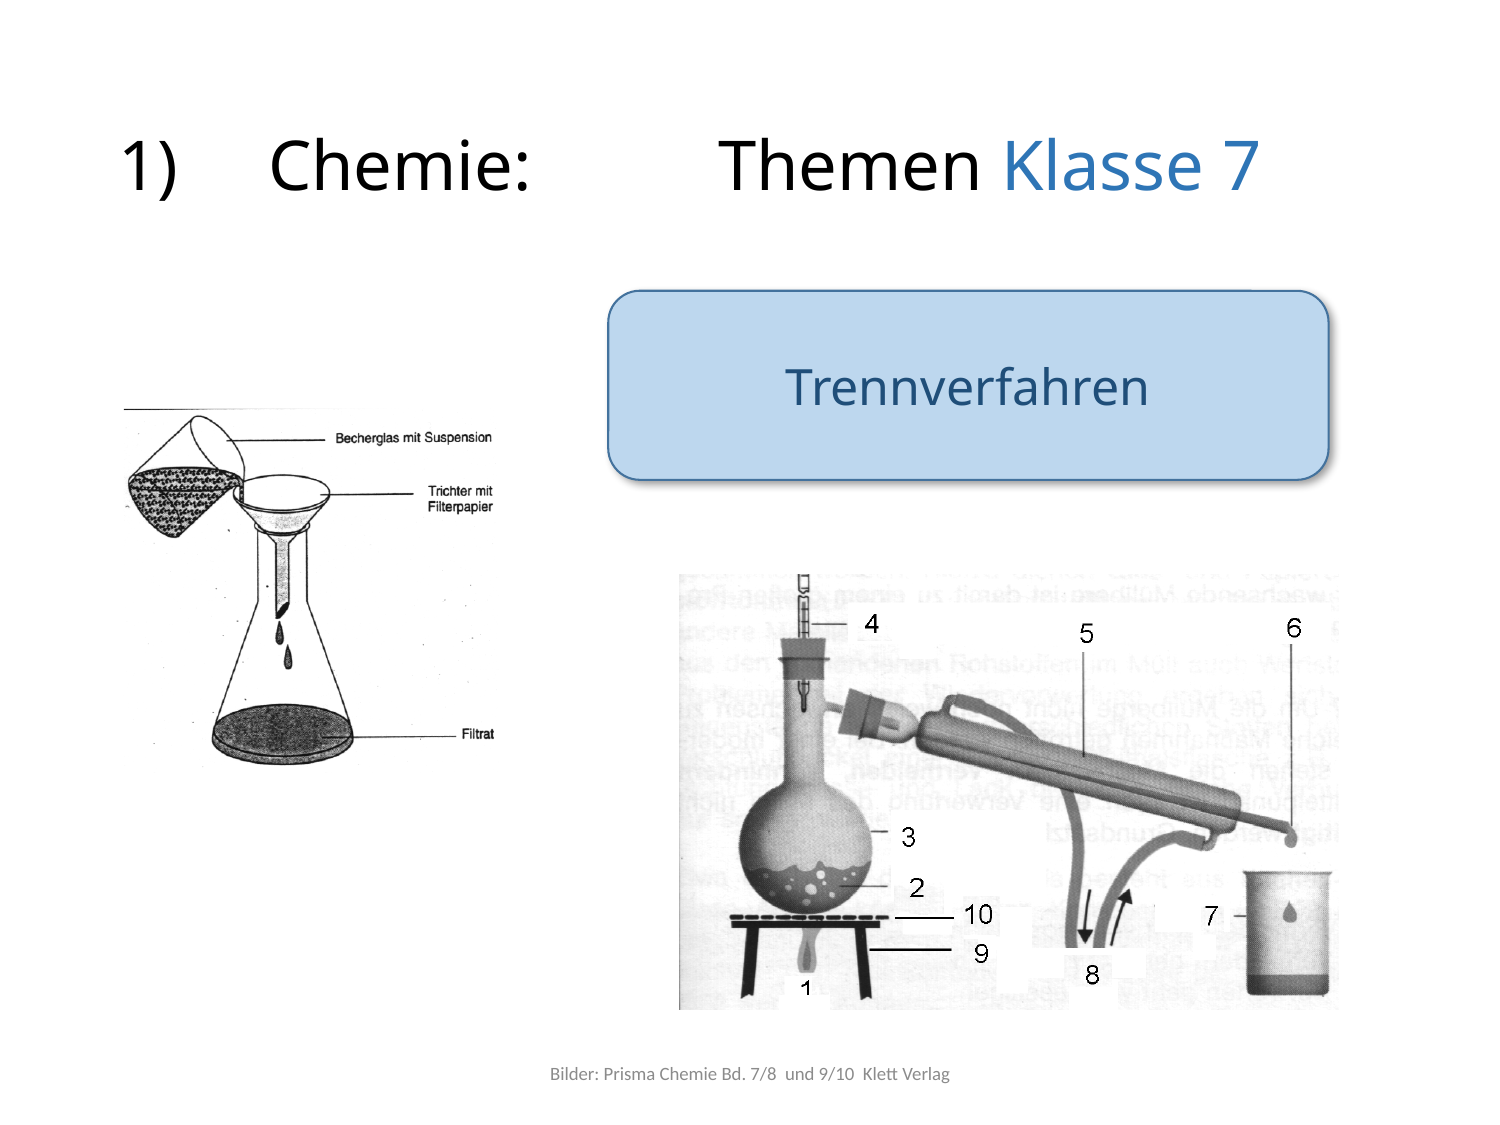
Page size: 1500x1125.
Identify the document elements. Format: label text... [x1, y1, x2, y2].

picture [679, 574, 1339, 1010]
picture [123, 408, 499, 773]
footer Bilder: Prisma Chemie Bd. 7/8 und 9/10 Klett Verlag [496, 1042, 1004, 1103]
title 1) Chemie: Themen Klasse 7 [102, 59, 1398, 278]
text_box Trennverfahren [607, 289, 1330, 481]
